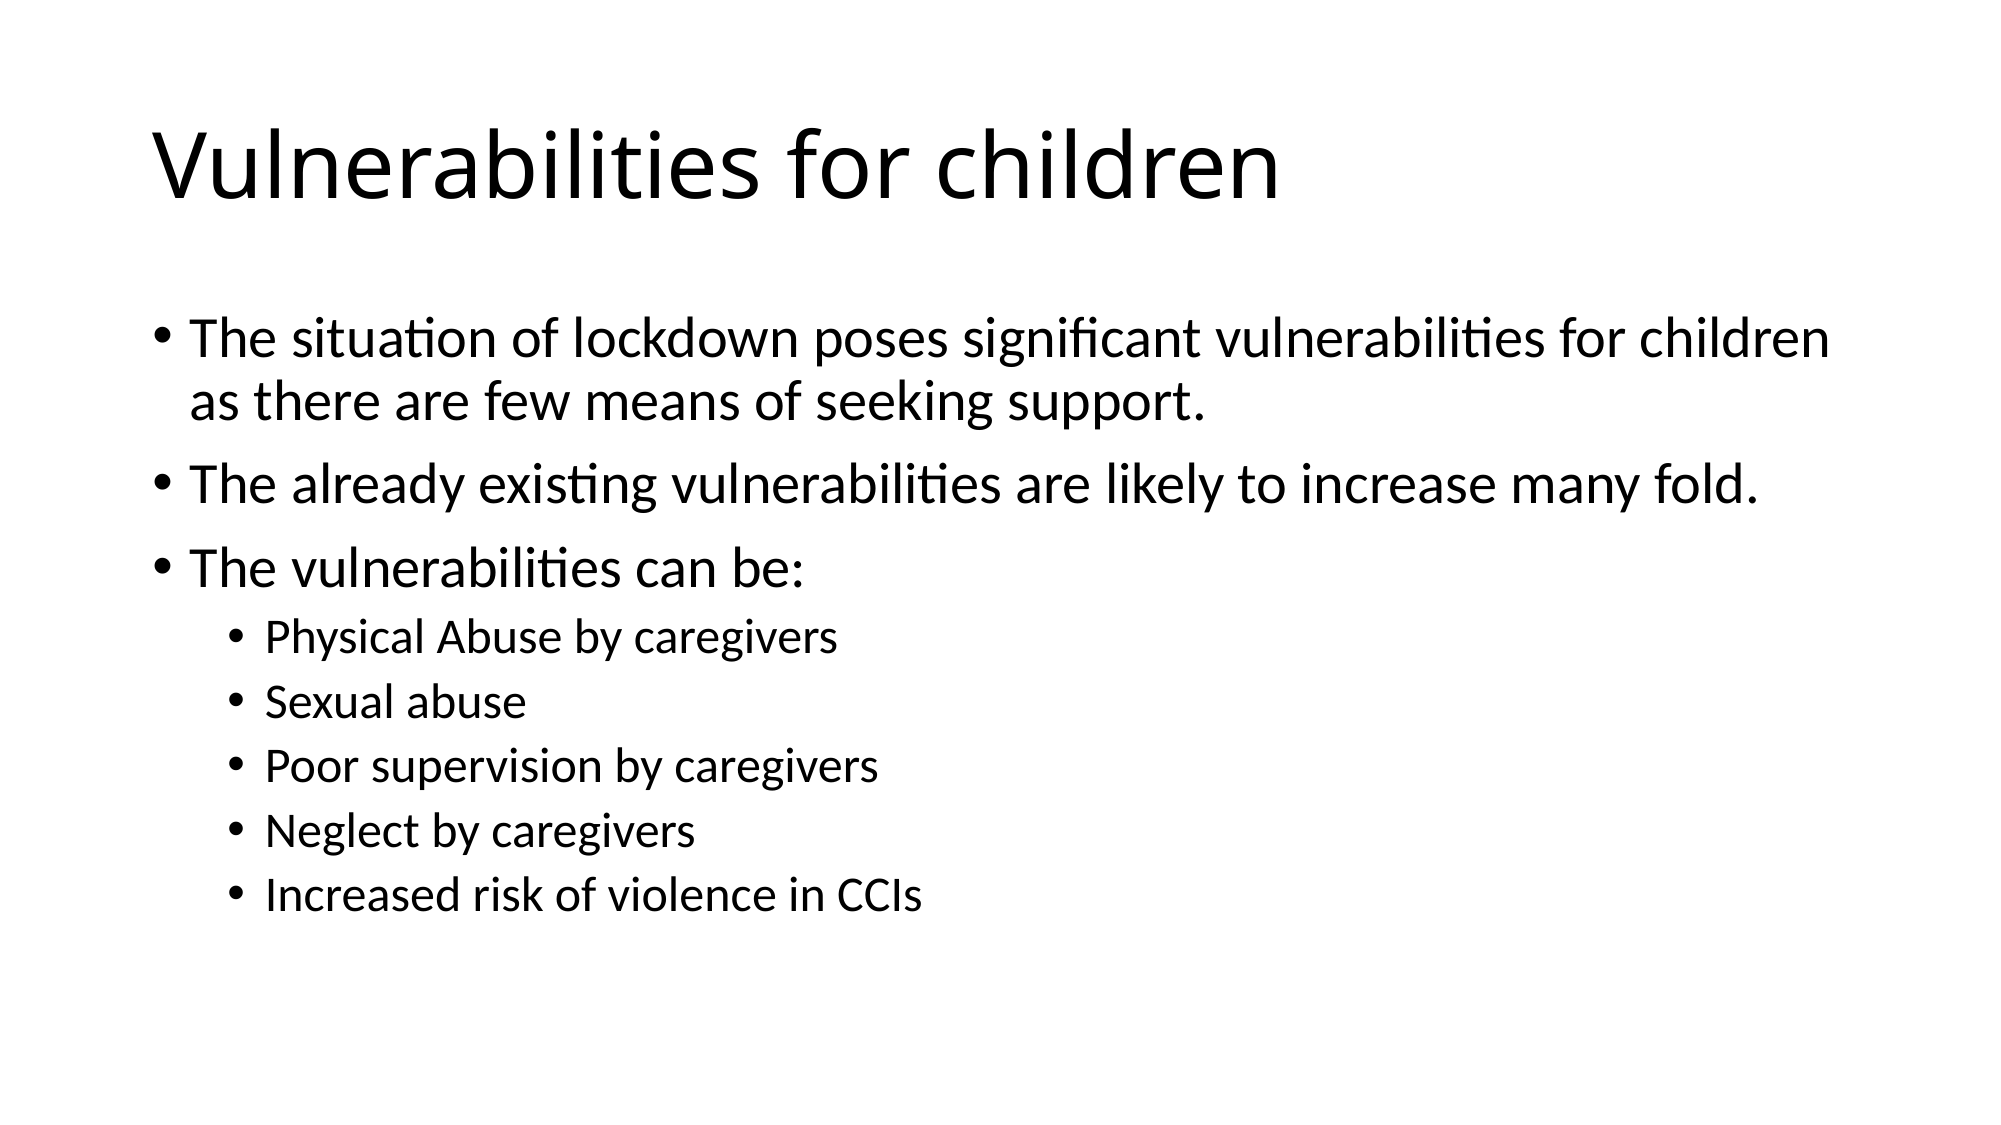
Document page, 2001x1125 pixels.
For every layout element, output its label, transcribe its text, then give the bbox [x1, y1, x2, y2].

title Vulnerabilities for children [137, 59, 1863, 278]
list The situation of lockdown poses significant vulnerabilities for children as there are few means of seeking support. The already existing vulnerabilities are likely to increase many fold. The vulnerabilities can be: Physical Abuse by caregivers Sexual abuse Poor supervision by caregivers Neglect by caregivers Increased risk of violence in CCIs [137, 299, 1863, 1014]
